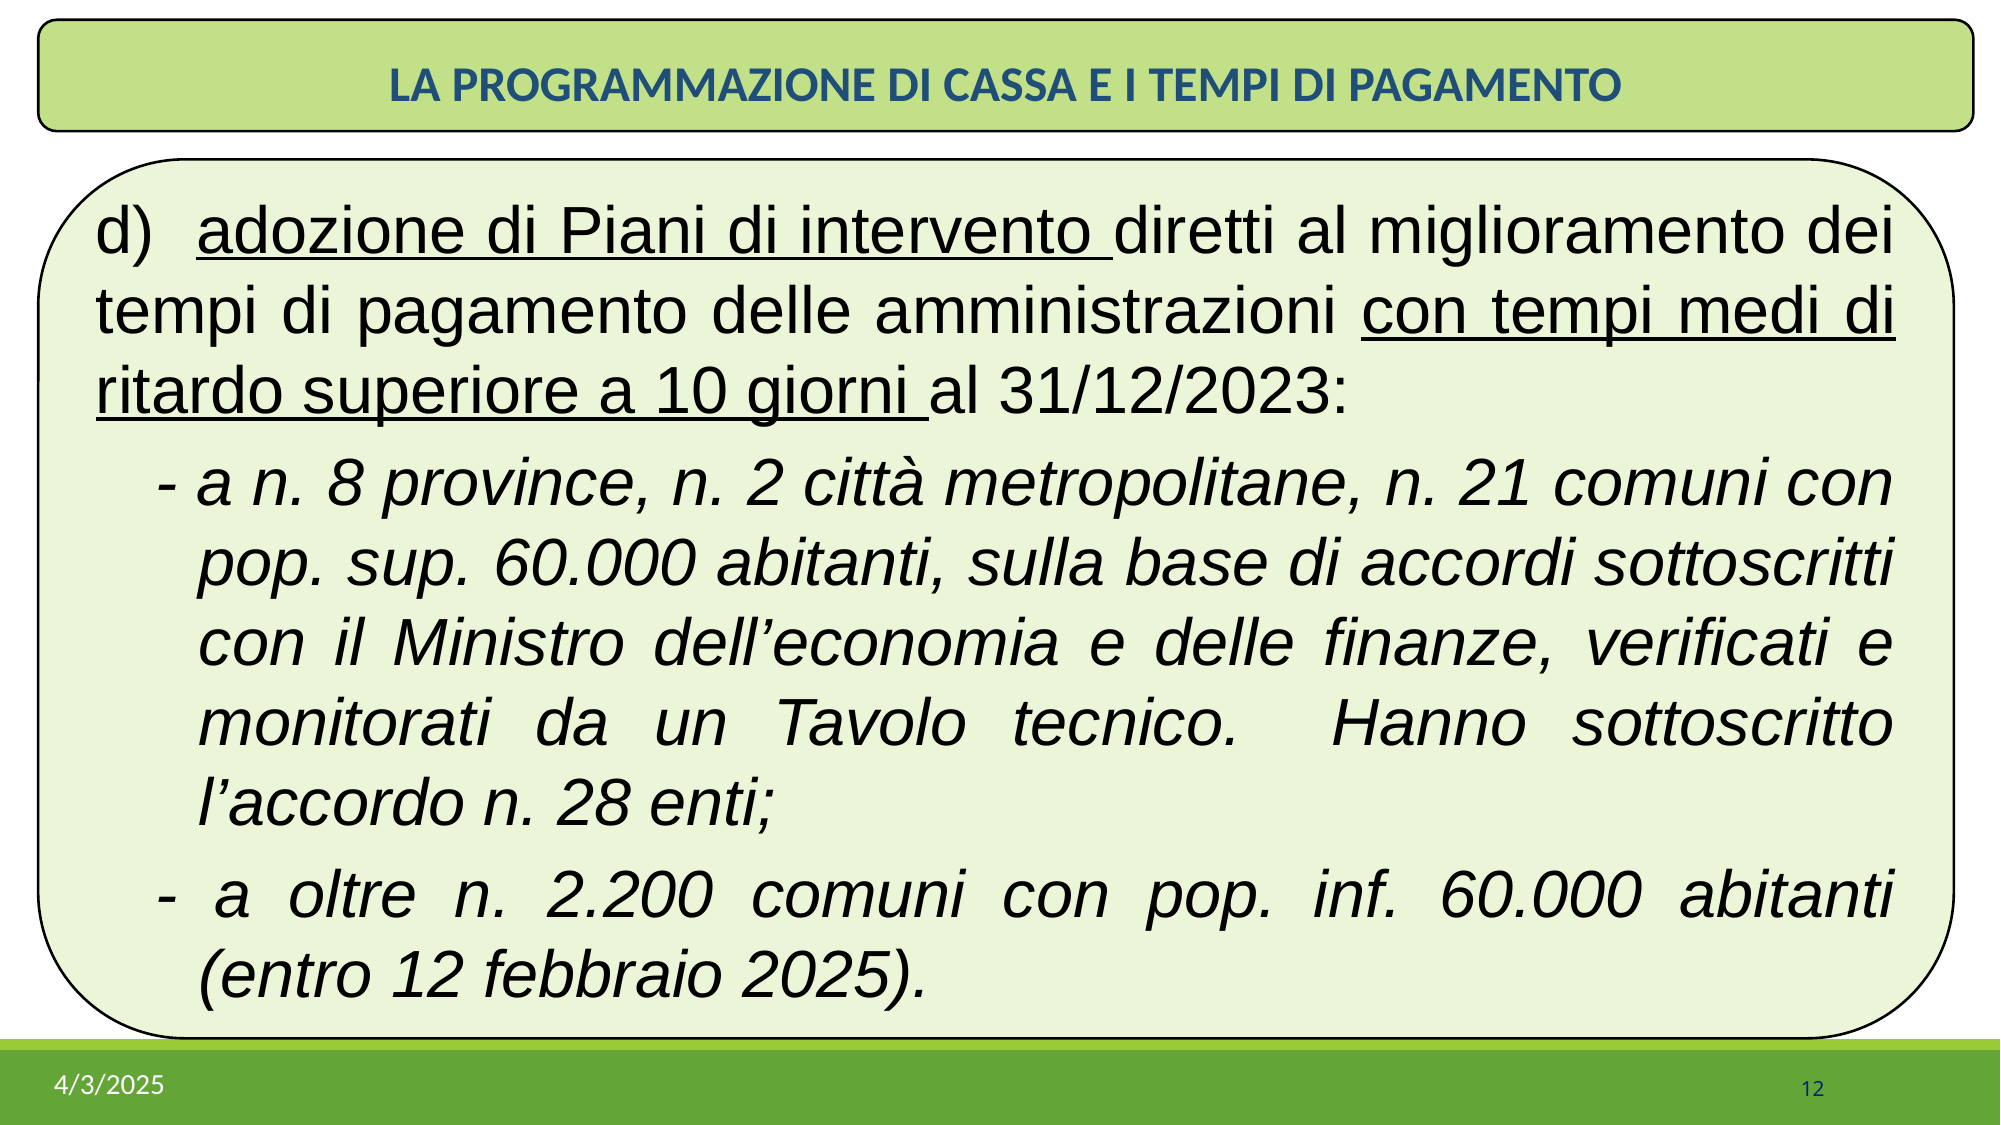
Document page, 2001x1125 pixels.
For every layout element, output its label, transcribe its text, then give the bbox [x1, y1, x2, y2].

slide_number 12 [1624, 1059, 1840, 1120]
text_box LA PROGRAMMAZIONE DI CASSA E I TEMPI DI PAGAMENTO [38, 19, 1974, 132]
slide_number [39, 1059, 241, 1106]
text_box d) adozione di Piani di intervento diretti al miglioramento dei tempi di pagamento delle amministrazioni con tempi medi di ritardo superiore a 10 giorni al 31/12/2023: - a n. 8 province, n. 2 città metropolitane, n. 21 comuni con pop. sup. 60.000 abitanti, sulla base di accordi sottoscritti con il Ministro dell’economia e delle finanze, verificati e monitorati da un Tavolo tecnico. Hanno sottoscritto l’accordo n. 28 enti; - a oltre n. 2.200 comuni con pop. inf. 60.000 abitanti (entro 12 febbraio 2025). [38, 159, 1954, 1039]
